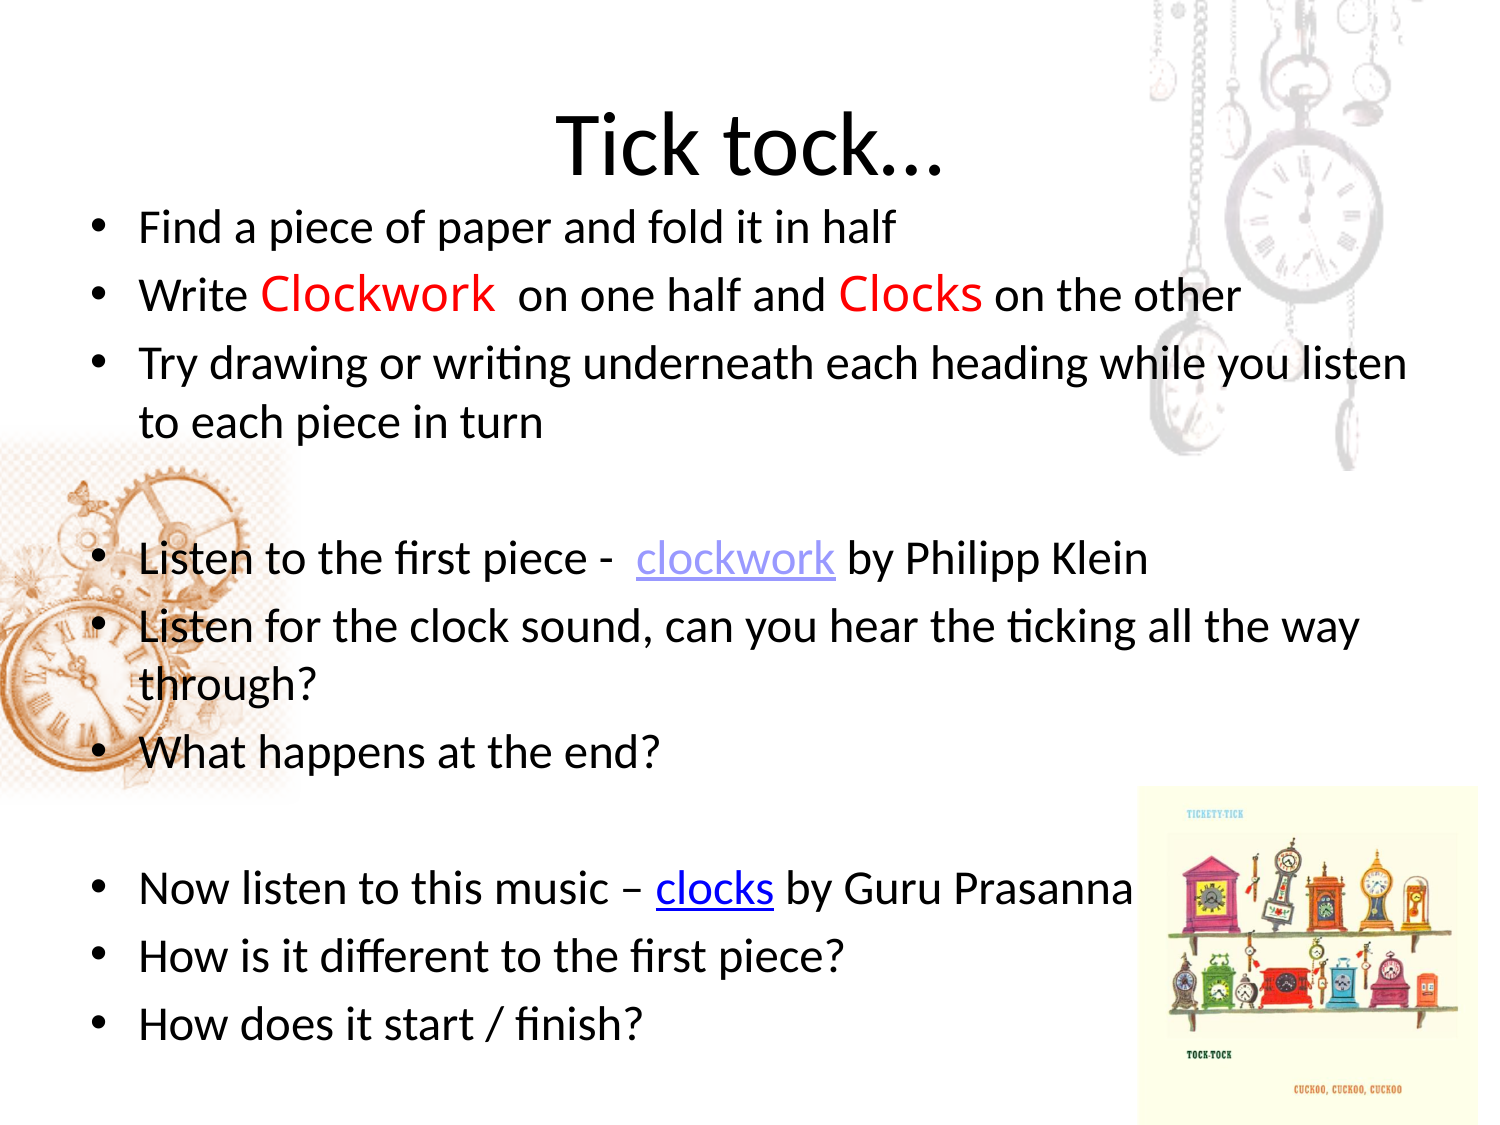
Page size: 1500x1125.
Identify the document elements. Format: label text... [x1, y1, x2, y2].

list Find a piece of paper and fold it in half Write Clockwork on one half and Clocks on the other Try drawing or writing underneath each heading while you listen to each piece in turn Listen to the first piece - clockwork by Philipp Klein Listen for the clock sound, can you hear the ticking all the way through? What happens at the end? Now listen to this music – clocks by Guru Prasanna How is it different to the first piece? How does it start / finish? [75, 187, 1425, 1063]
picture [1137, 786, 1479, 1125]
picture [0, 424, 302, 806]
picture [1074, 0, 1500, 471]
title Tick tock… [75, 45, 1069, 187]
